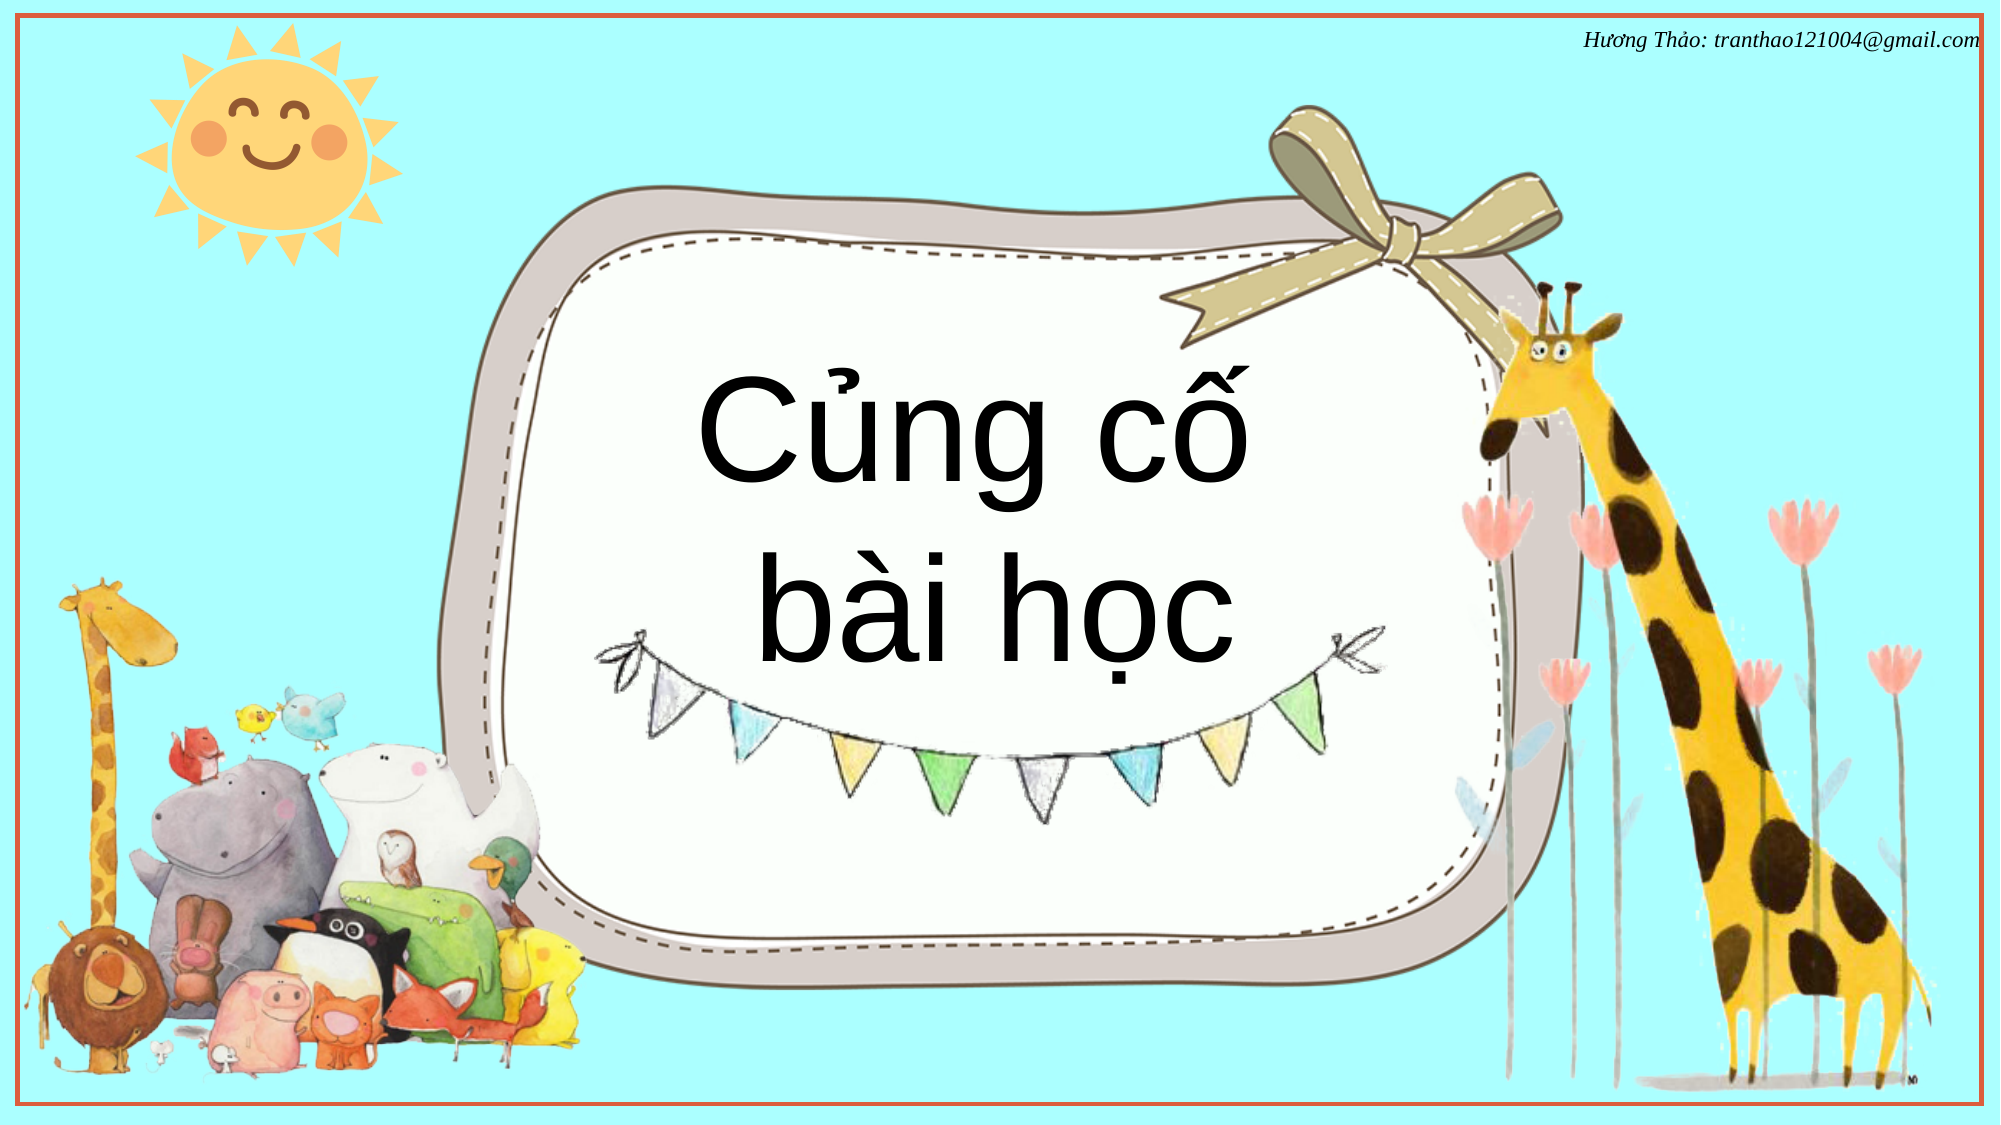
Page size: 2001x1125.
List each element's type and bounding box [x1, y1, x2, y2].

text_box [16, 15, 1982, 1105]
picture [18, 23, 2000, 1125]
